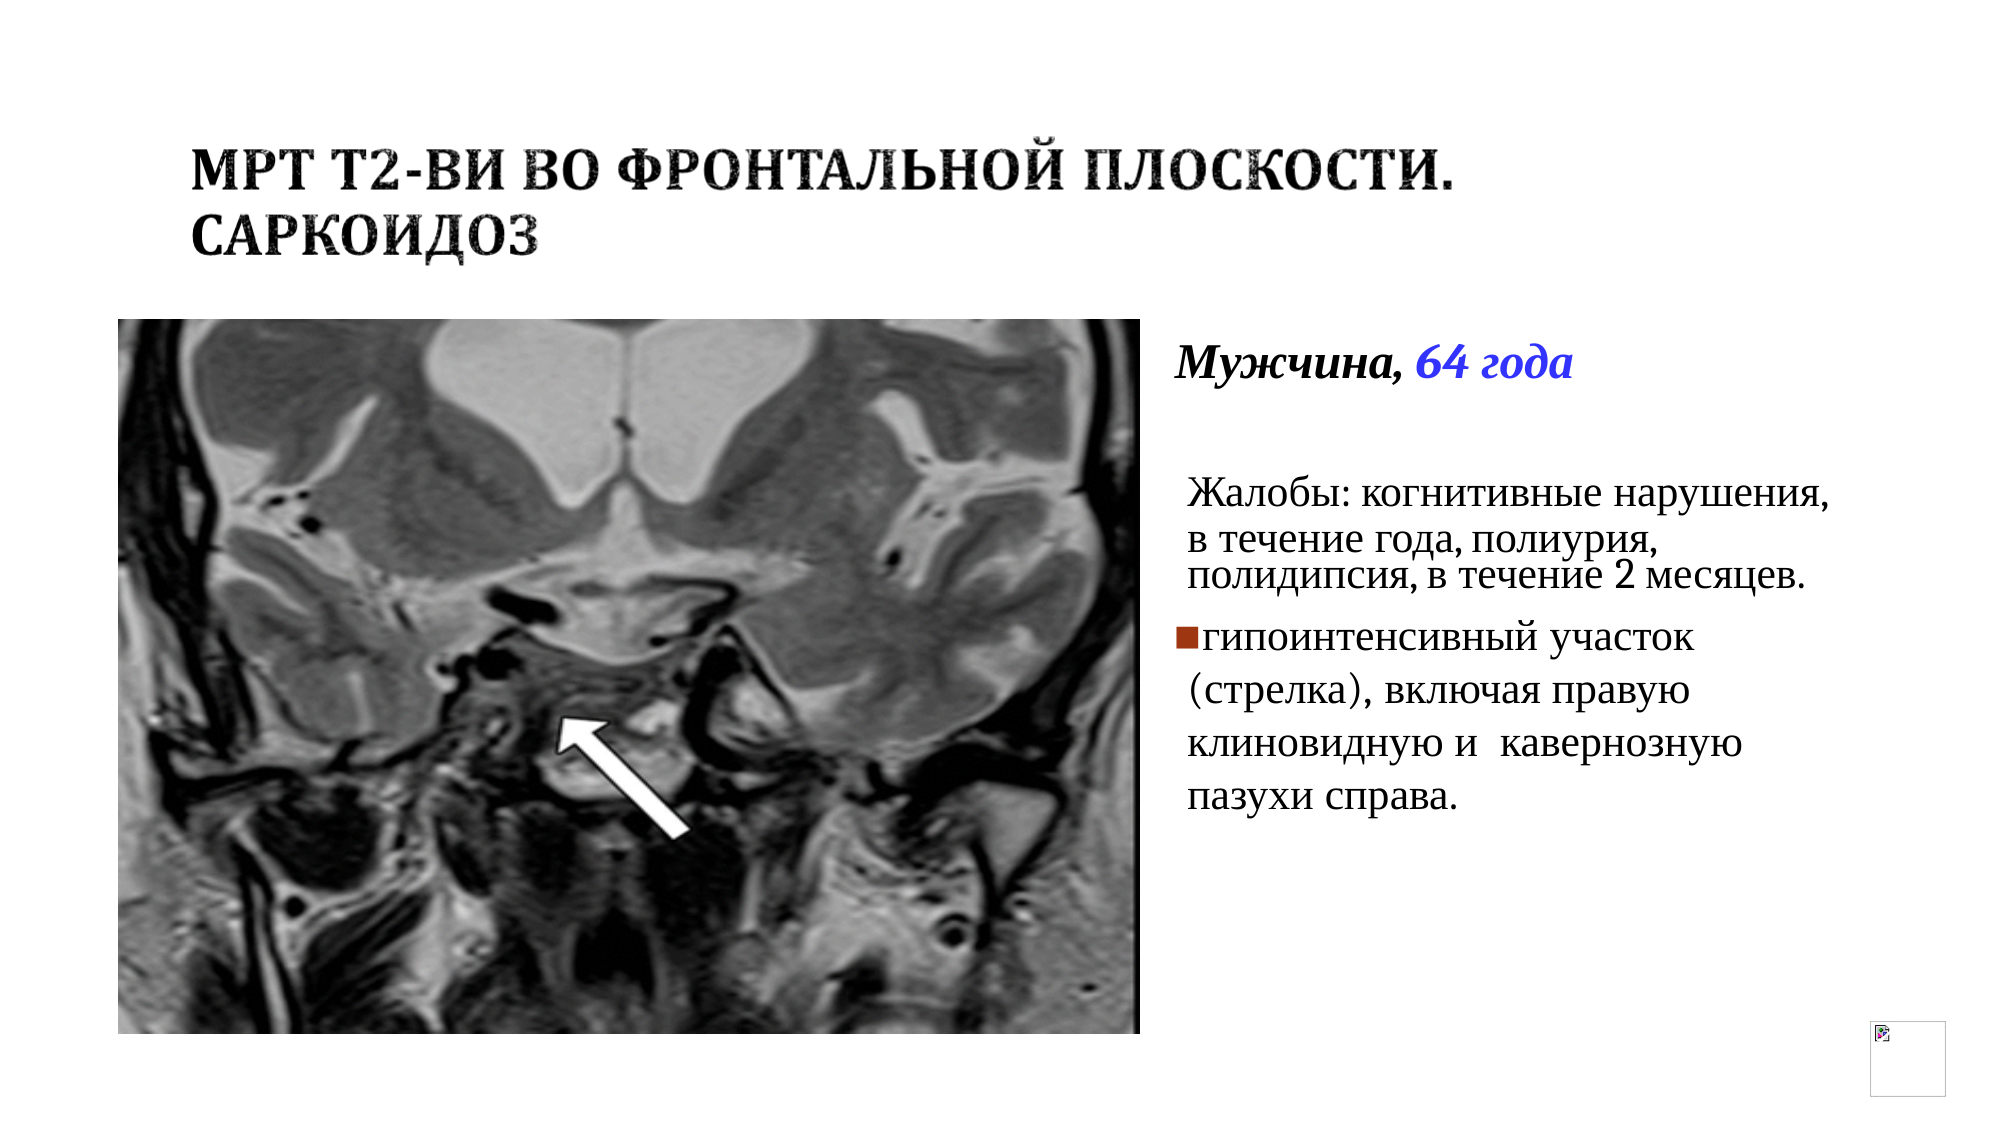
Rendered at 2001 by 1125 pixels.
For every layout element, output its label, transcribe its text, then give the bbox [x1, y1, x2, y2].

text_box Жалобы: когнитивные нарушения, в течение года, полиурия, полидипсия, в течение 2 месяцев. гипоинтенсивный участок (стрелка), включая правую клиновидную и кавернозную пазухи справа. [1172, 460, 1875, 818]
picture [153, 62, 1703, 304]
picture [117, 319, 1141, 1034]
picture [1870, 1021, 1946, 1097]
text_box Мужчина, 64 года [1172, 326, 1875, 460]
